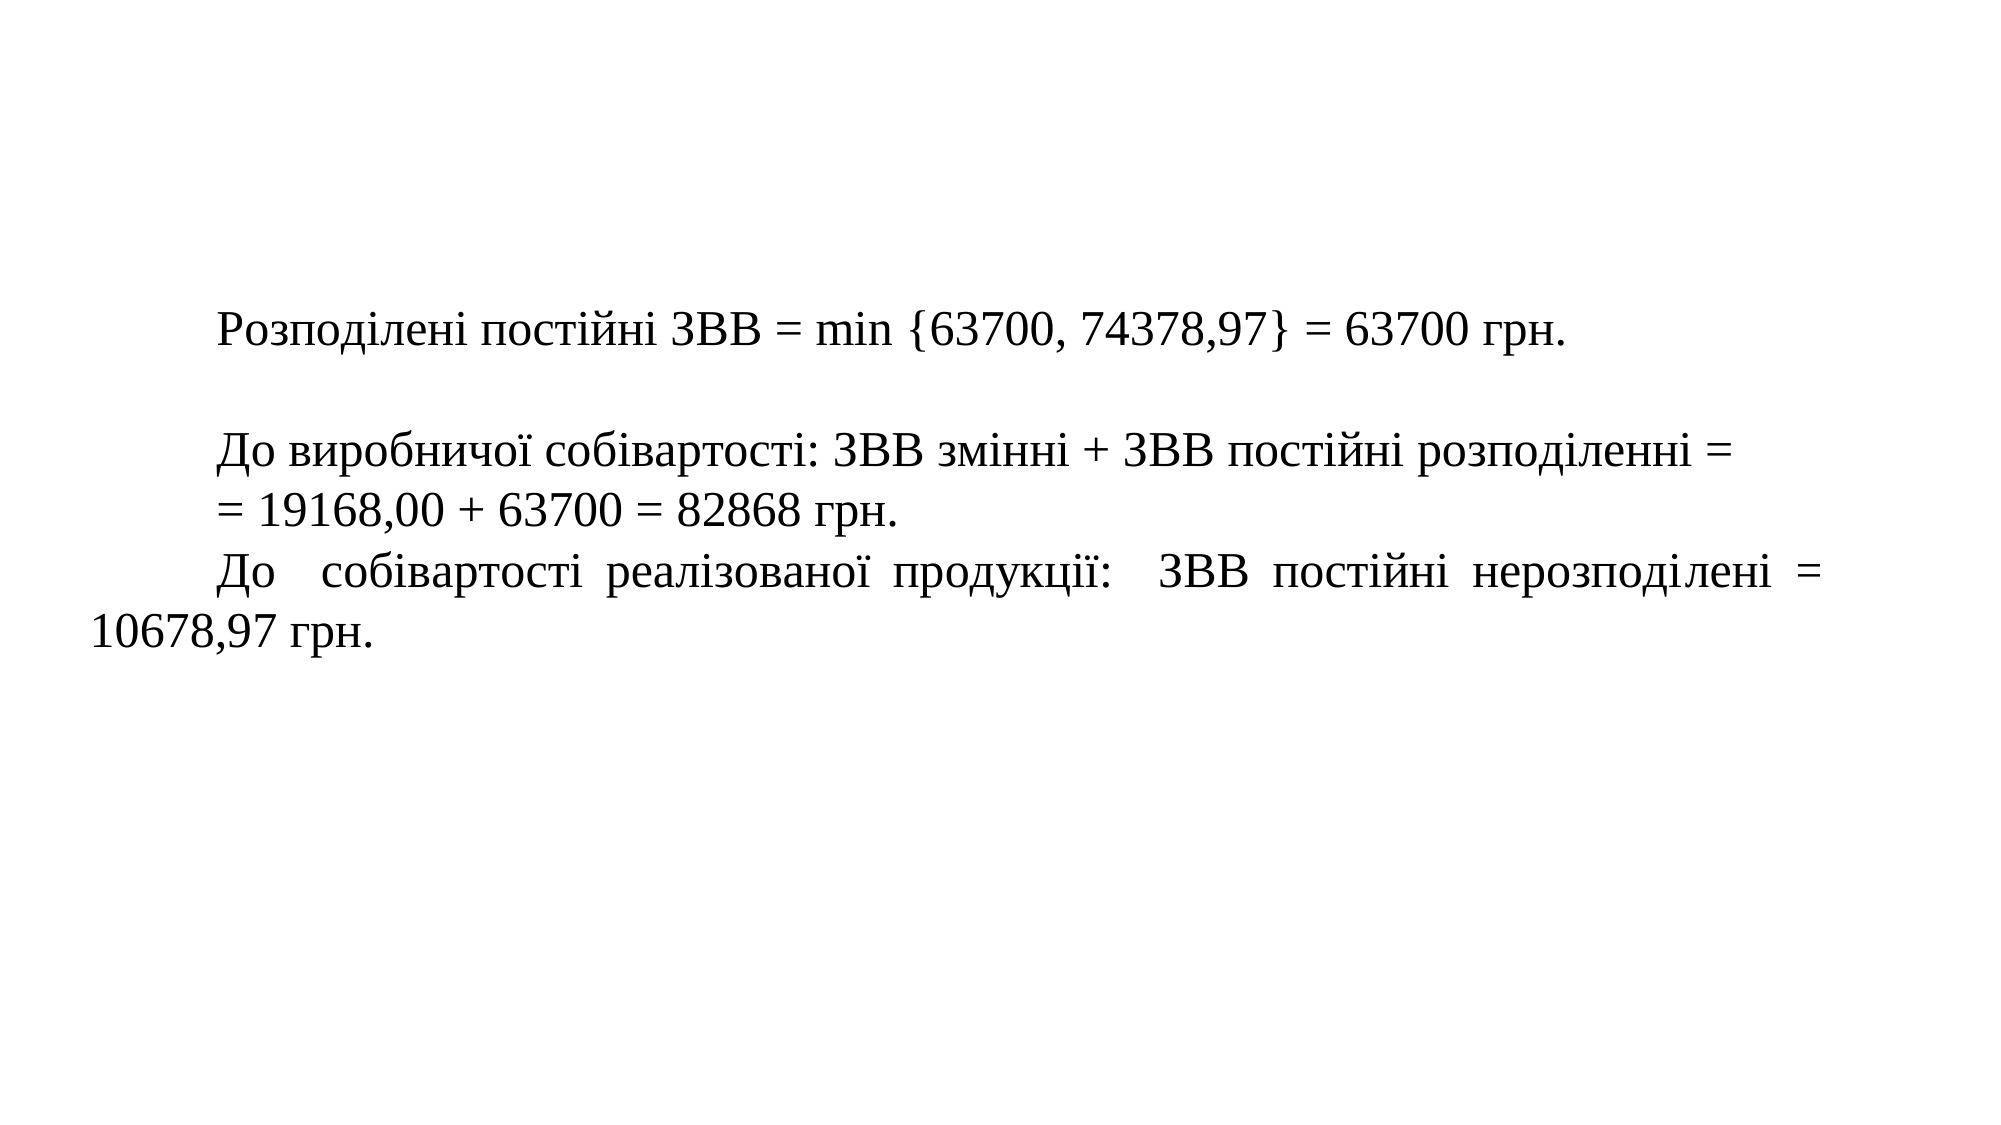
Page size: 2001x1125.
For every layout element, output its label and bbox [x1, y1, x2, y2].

picture [89, 300, 1820, 664]
